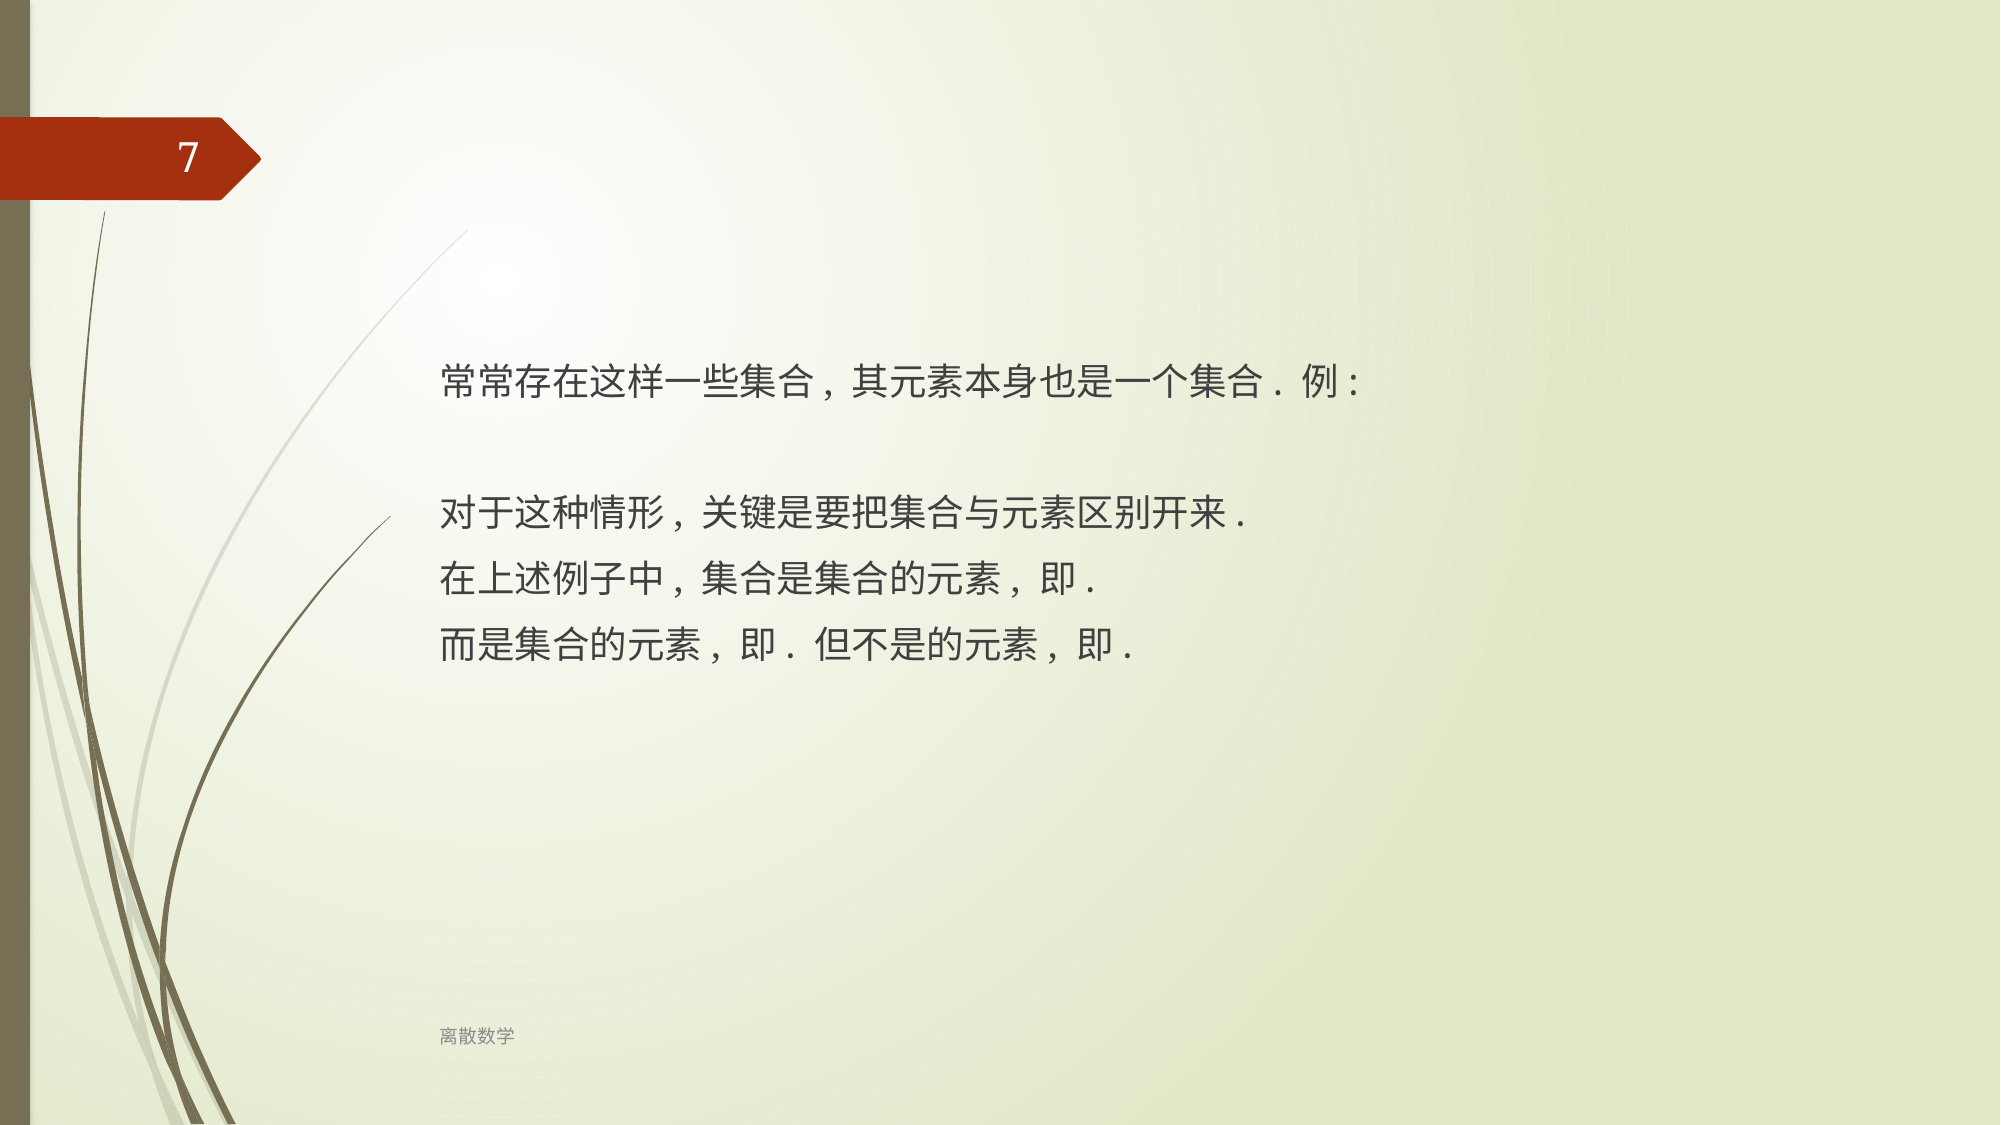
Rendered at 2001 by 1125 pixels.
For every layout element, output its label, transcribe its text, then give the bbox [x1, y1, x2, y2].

footer 离散数学 [424, 1006, 1675, 1067]
slide_number ‹#› [87, 129, 216, 190]
